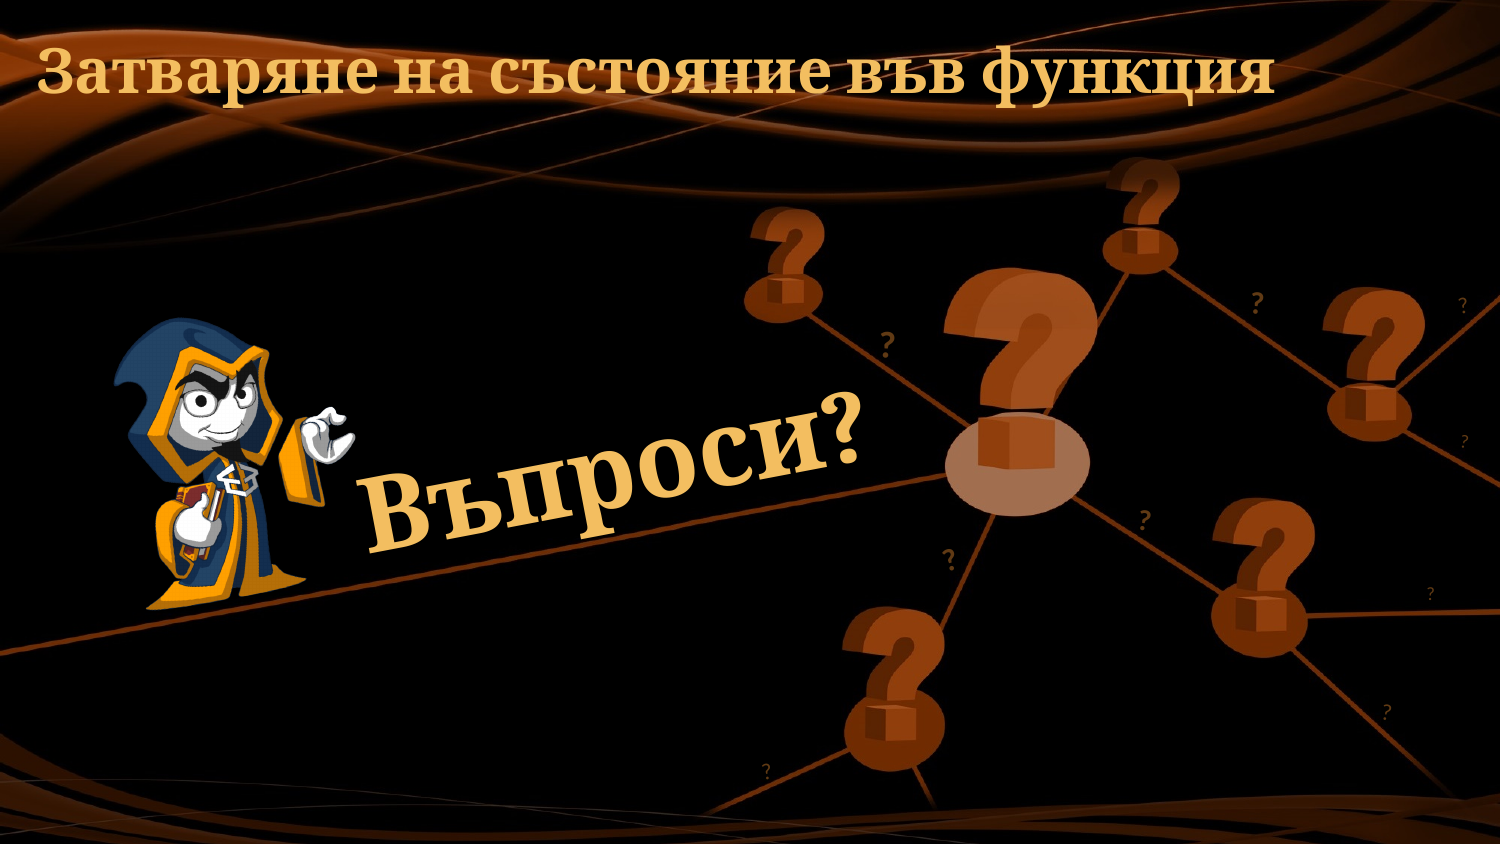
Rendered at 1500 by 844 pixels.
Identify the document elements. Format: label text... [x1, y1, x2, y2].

title Затваряне на състояние във функция [23, 4, 1477, 142]
picture [0, 0, 1500, 844]
